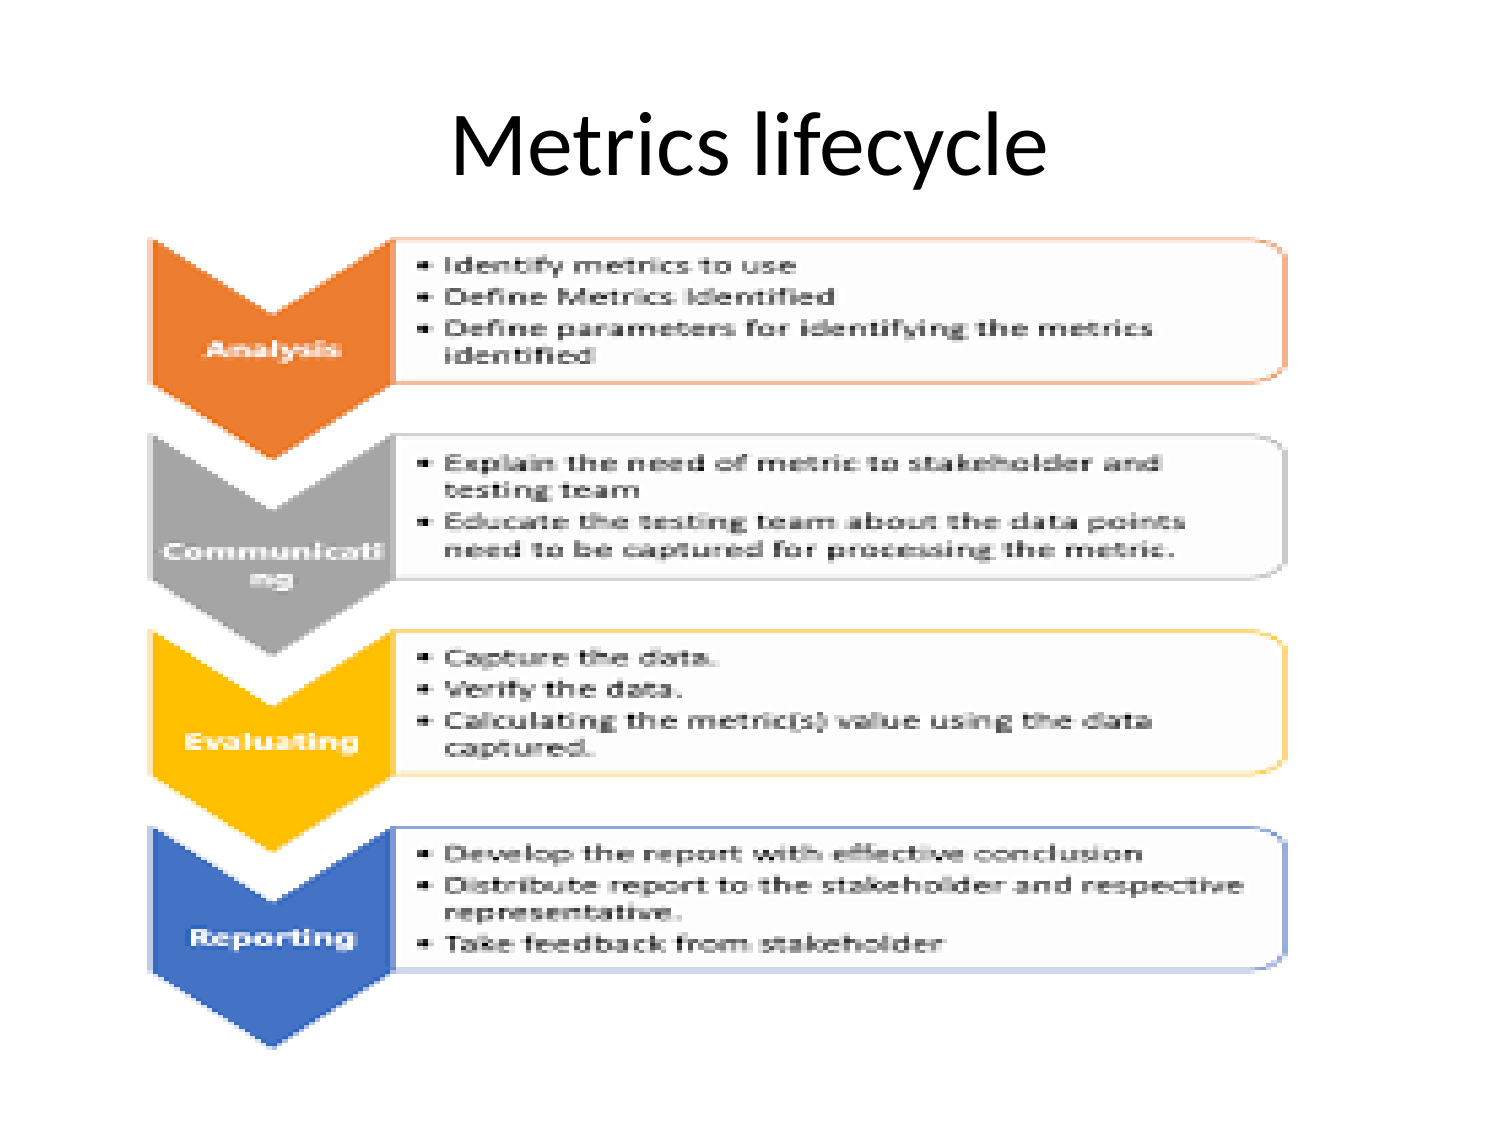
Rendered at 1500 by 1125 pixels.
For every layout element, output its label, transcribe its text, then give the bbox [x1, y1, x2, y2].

picture [137, 237, 1288, 1051]
title Metrics lifecycle [75, 45, 1425, 233]
